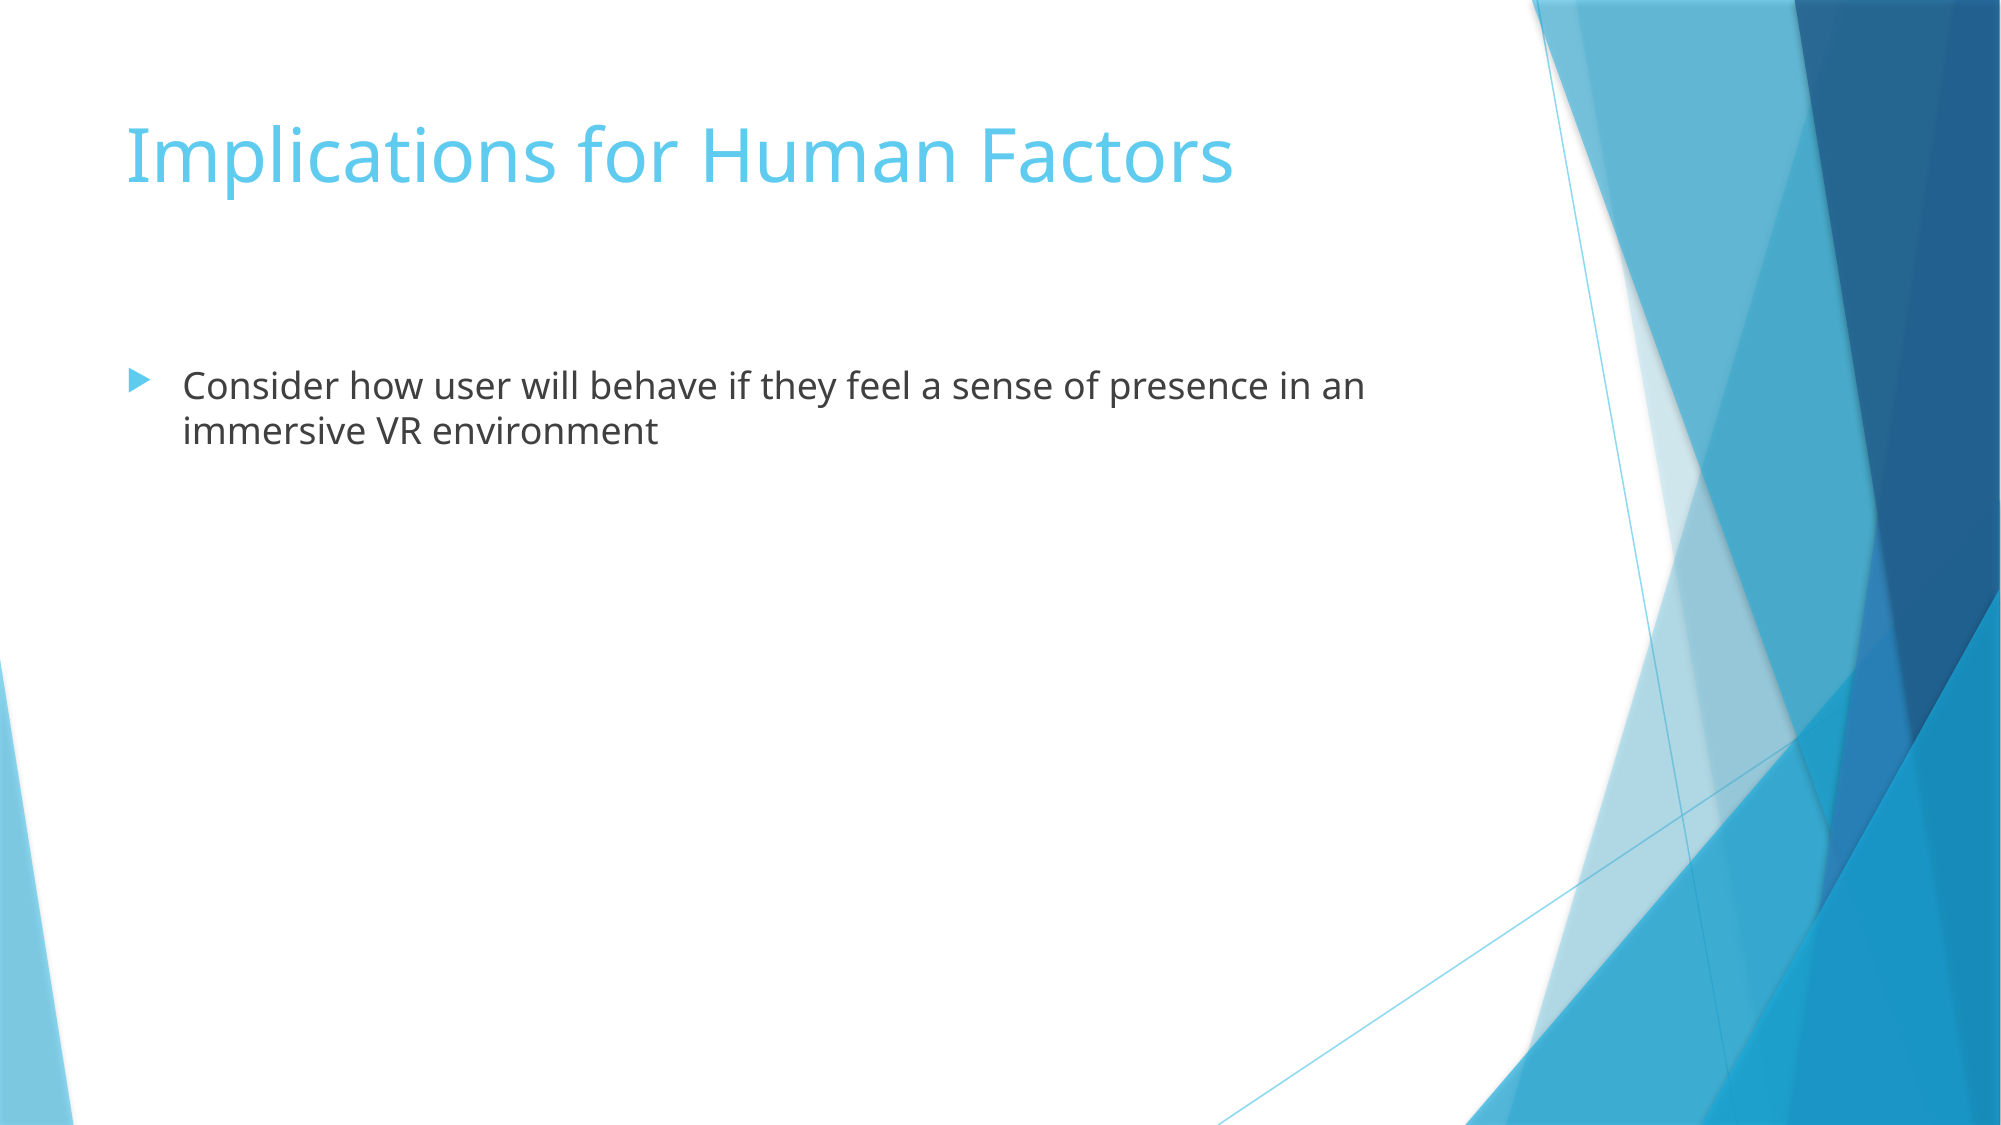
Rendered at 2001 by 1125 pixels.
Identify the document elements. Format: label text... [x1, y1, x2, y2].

list Consider how user will behave if they feel a sense of presence in an immersive VR environment [111, 354, 1522, 992]
title Implications for Human Factors [111, 99, 1522, 317]
